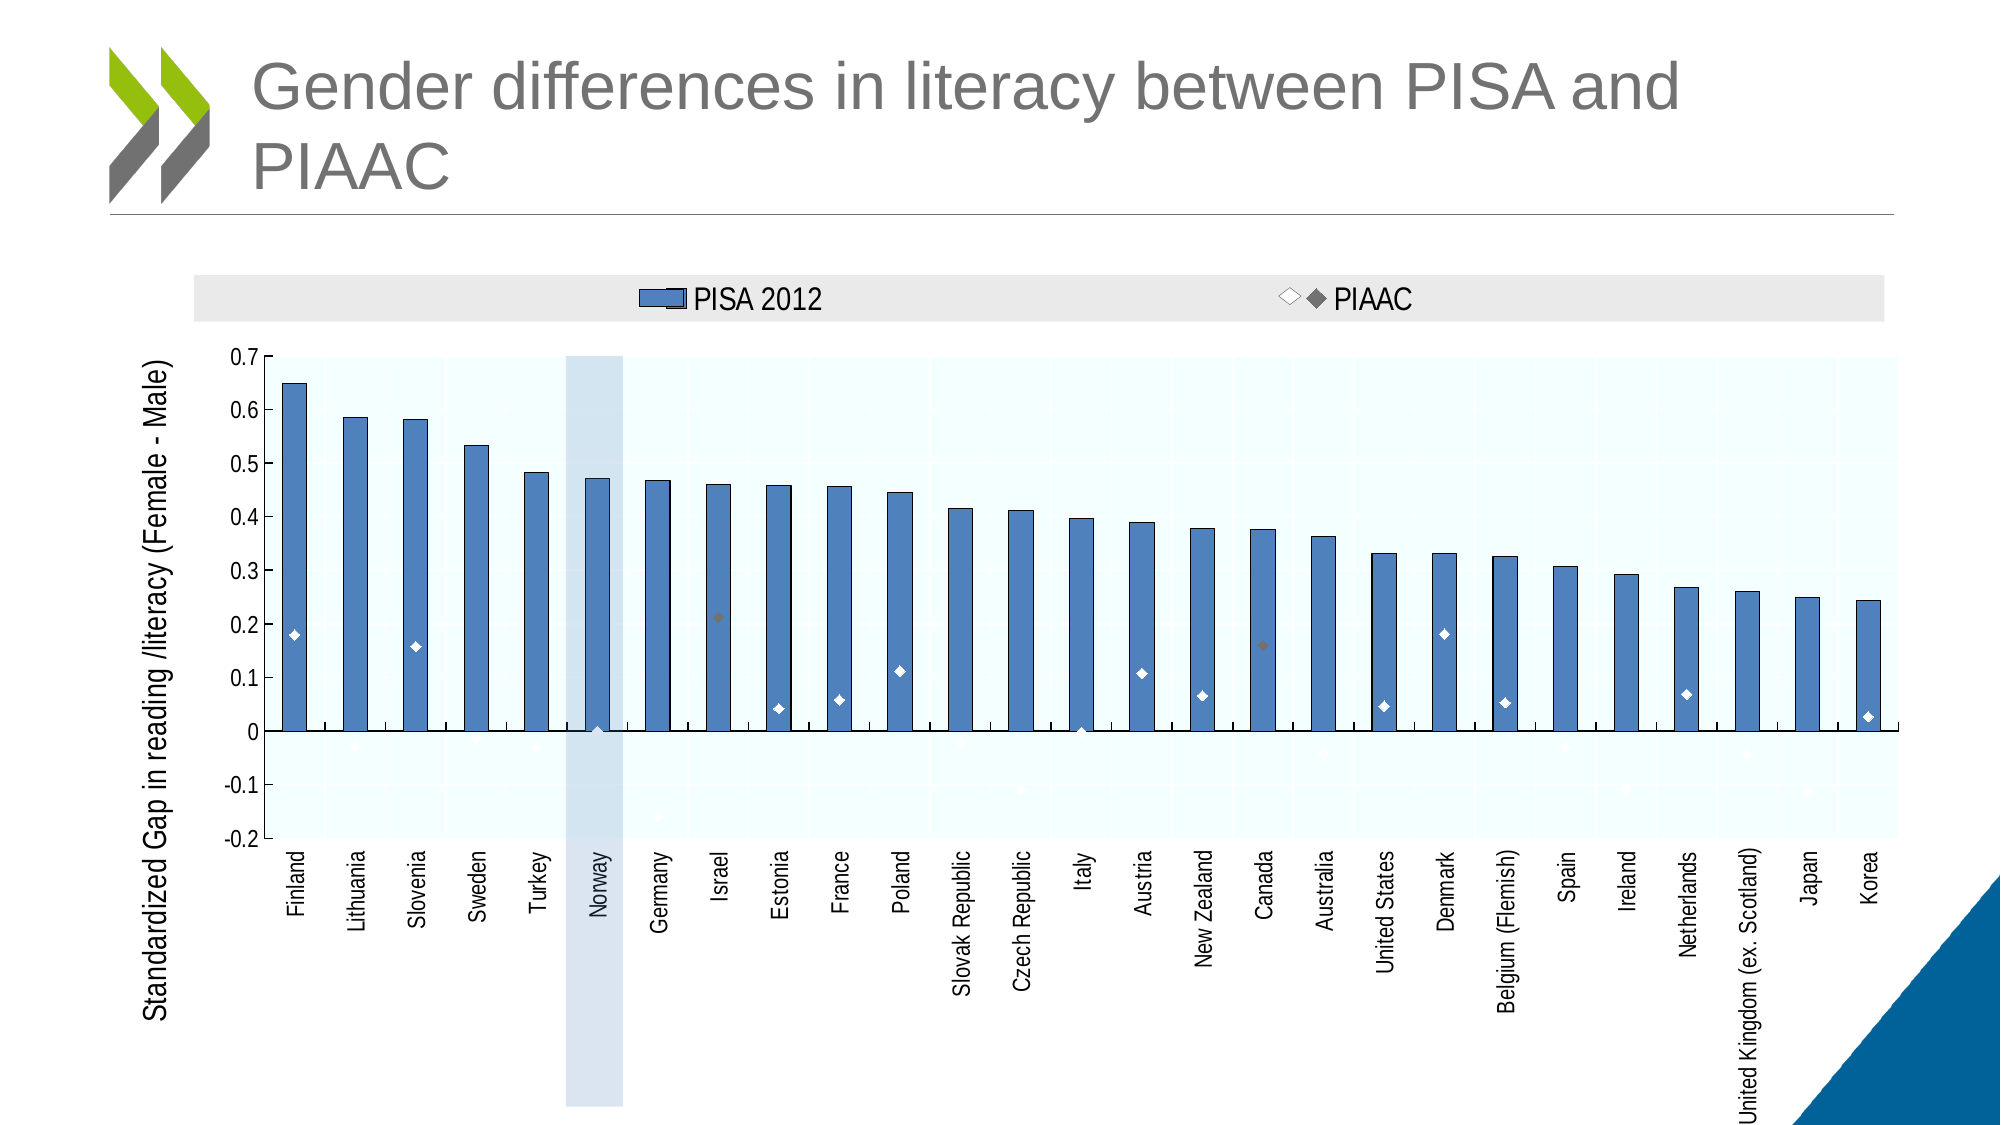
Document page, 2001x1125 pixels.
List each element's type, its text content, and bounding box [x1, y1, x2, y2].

picture [1903, 874, 2000, 1125]
title Gender differences in literacy between PISA and PIAAC [236, 38, 1859, 207]
chart [104, 262, 1903, 1125]
